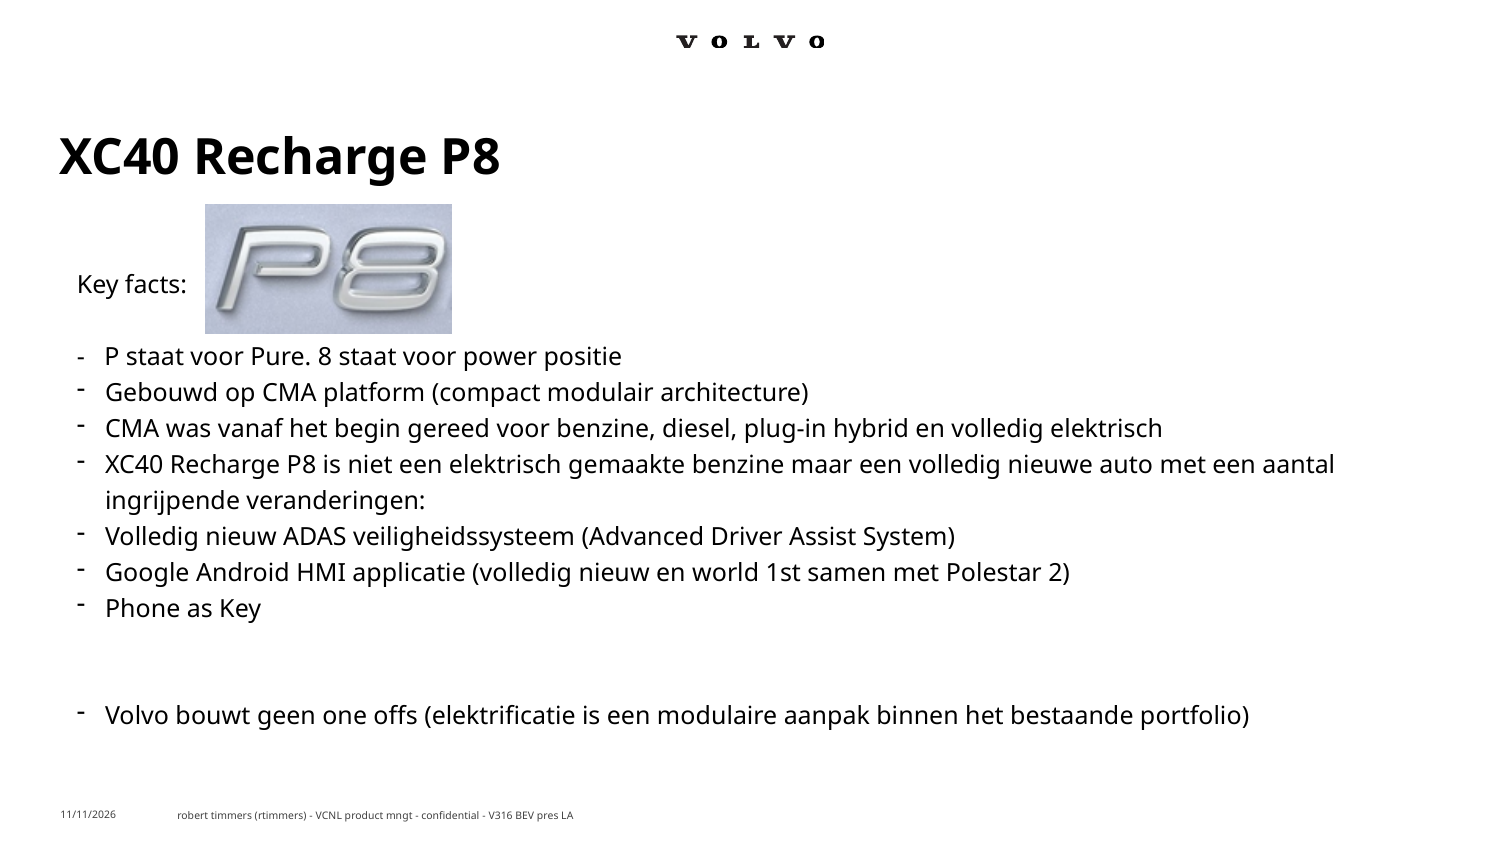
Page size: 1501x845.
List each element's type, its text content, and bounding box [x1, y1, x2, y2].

footer robert timmers (rtimmers) - VCNL product mngt - confidential - V316 BEV pres LA [177, 806, 727, 824]
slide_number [59, 806, 136, 824]
picture [205, 204, 452, 334]
title XC40 Recharge P8 [59, 132, 1436, 186]
text_box Key facts: - P staat voor Pure. 8 staat voor power positie Gebouwd op CMA platform (compact modulair architecture) CMA was vanaf het begin gereed voor benzine, diesel, plug-in hybrid en volledig elektrisch XC40 Recharge P8 is niet een elektrisch gemaakte benzine maar een volledig nieuwe auto met een aantal ingrijpende veranderingen: Volledig nieuw ADAS veiligheidssysteem (Advanced Driver Assist System) Google Android HMI applicatie (volledig nieuw en world 1st samen met Polestar 2) Phone as Key Volvo bouwt geen one offs (elektrificatie is een modulaire aanpak binnen het bestaande portfolio) [76, 233, 1353, 789]
